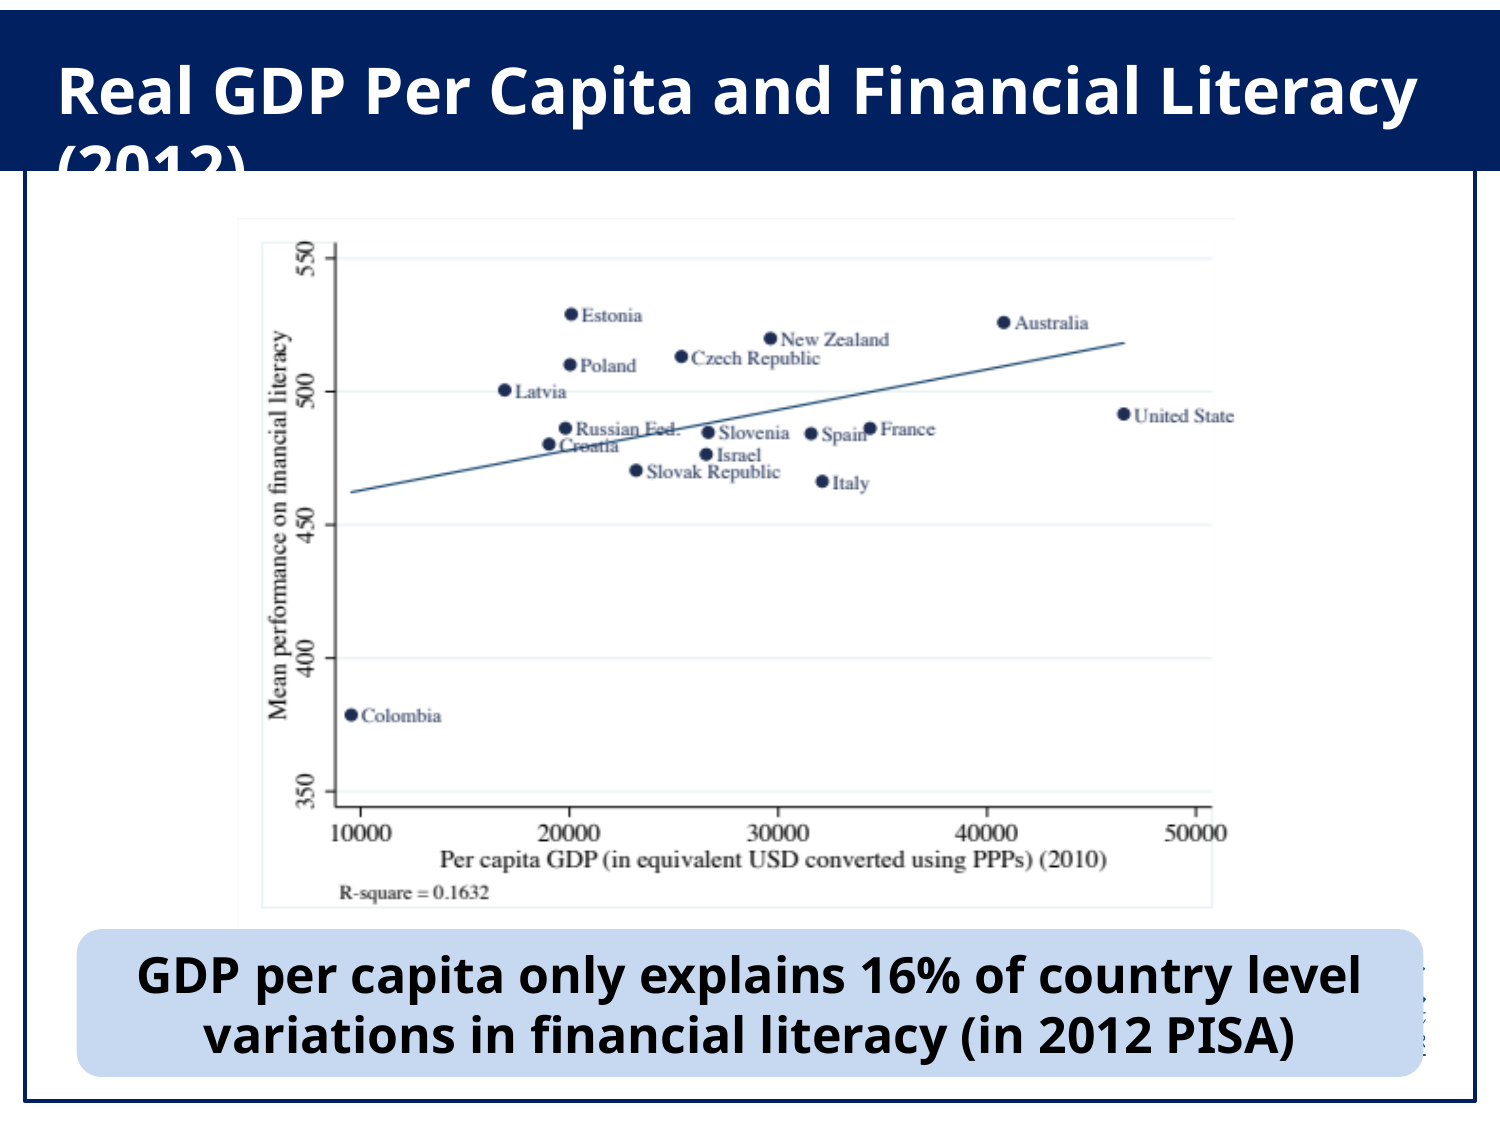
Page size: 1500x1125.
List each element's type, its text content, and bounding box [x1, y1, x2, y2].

text_box Real GDP Per Capita and Financial Literacy (2012) [41, 42, 1489, 213]
picture [237, 217, 1235, 929]
text_box GDP per capita only explains 16% of country level variations in financial literacy (in 2012 PISA) [76, 929, 1424, 1077]
